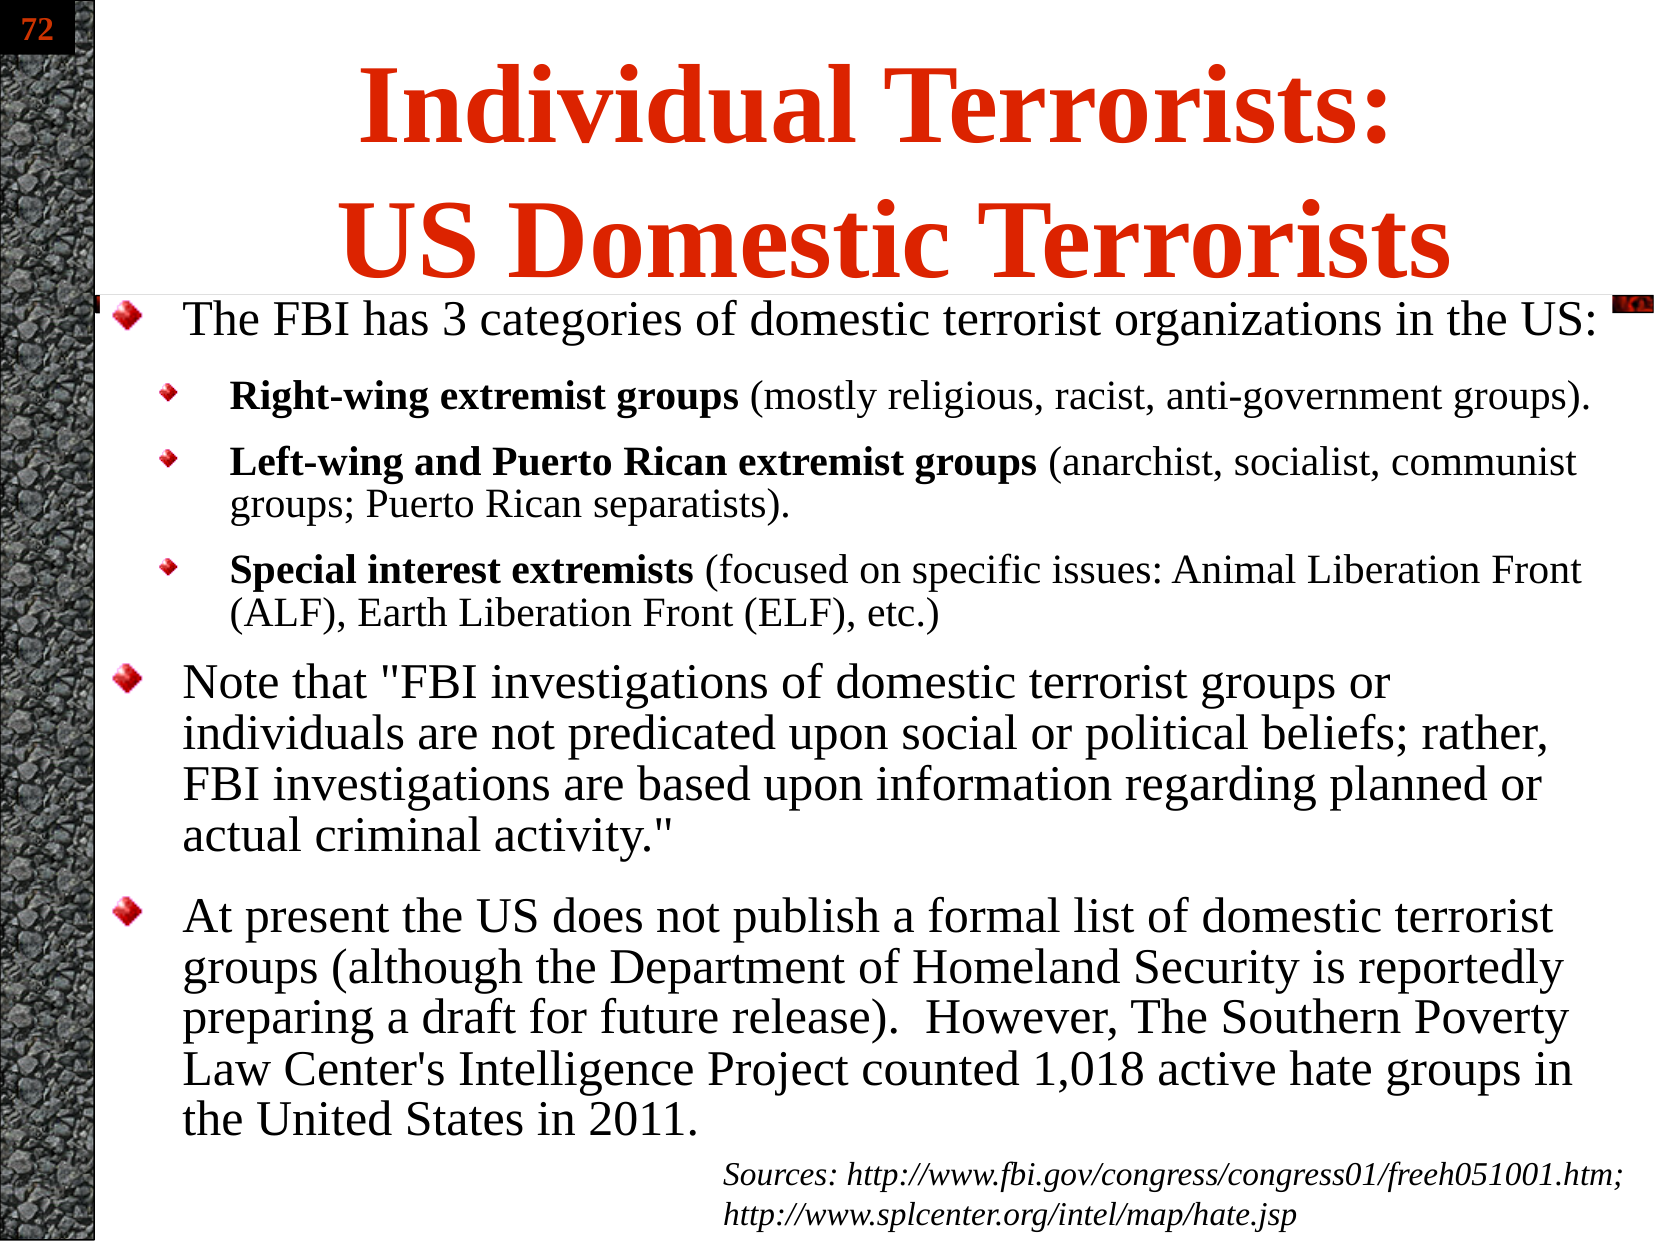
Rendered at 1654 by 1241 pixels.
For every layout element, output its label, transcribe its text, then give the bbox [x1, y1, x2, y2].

title Individual Terrorists: US Domestic Terrorists [150, 50, 1604, 280]
picture [1, 1, 93, 1239]
list The FBI has 3 categories of domestic terrorist organizations in the US: Right-wing extremist groups (mostly religious, racist, anti-government groups). Left-wing and Puerto Rican extremist groups (anarchist, socialist, communist groups; Puerto Rican separatists). Special interest extremists (focused on specific issues: Animal Liberation Front (ALF), Earth Liberation Front (ELF), etc.) Note that "FBI investigations of domestic terrorist groups or individuals are not predicated upon social or political beliefs; rather, FBI investigations are based upon information regarding planned or actual criminal activity." At present the US does not publish a formal list of domestic terrorist groups (although the Department of Homeland Security is reportedly preparing a draft for future release). However, The Southern Poverty Law Center's Intelligence Project counted 1,018 active hate groups in the United States in 2011. [99, 295, 1613, 1195]
picture [158, 557, 179, 577]
picture [158, 448, 179, 469]
picture [111, 895, 145, 929]
text_box Sources: http://www.fbi.gov/congress/congress01/freeh051001.htm; http://www.splcenter.org/intel/map/hate.jsp [708, 1144, 1649, 1240]
picture [111, 299, 145, 333]
picture [111, 662, 145, 696]
picture [1613, 297, 1652, 311]
picture [158, 382, 179, 403]
